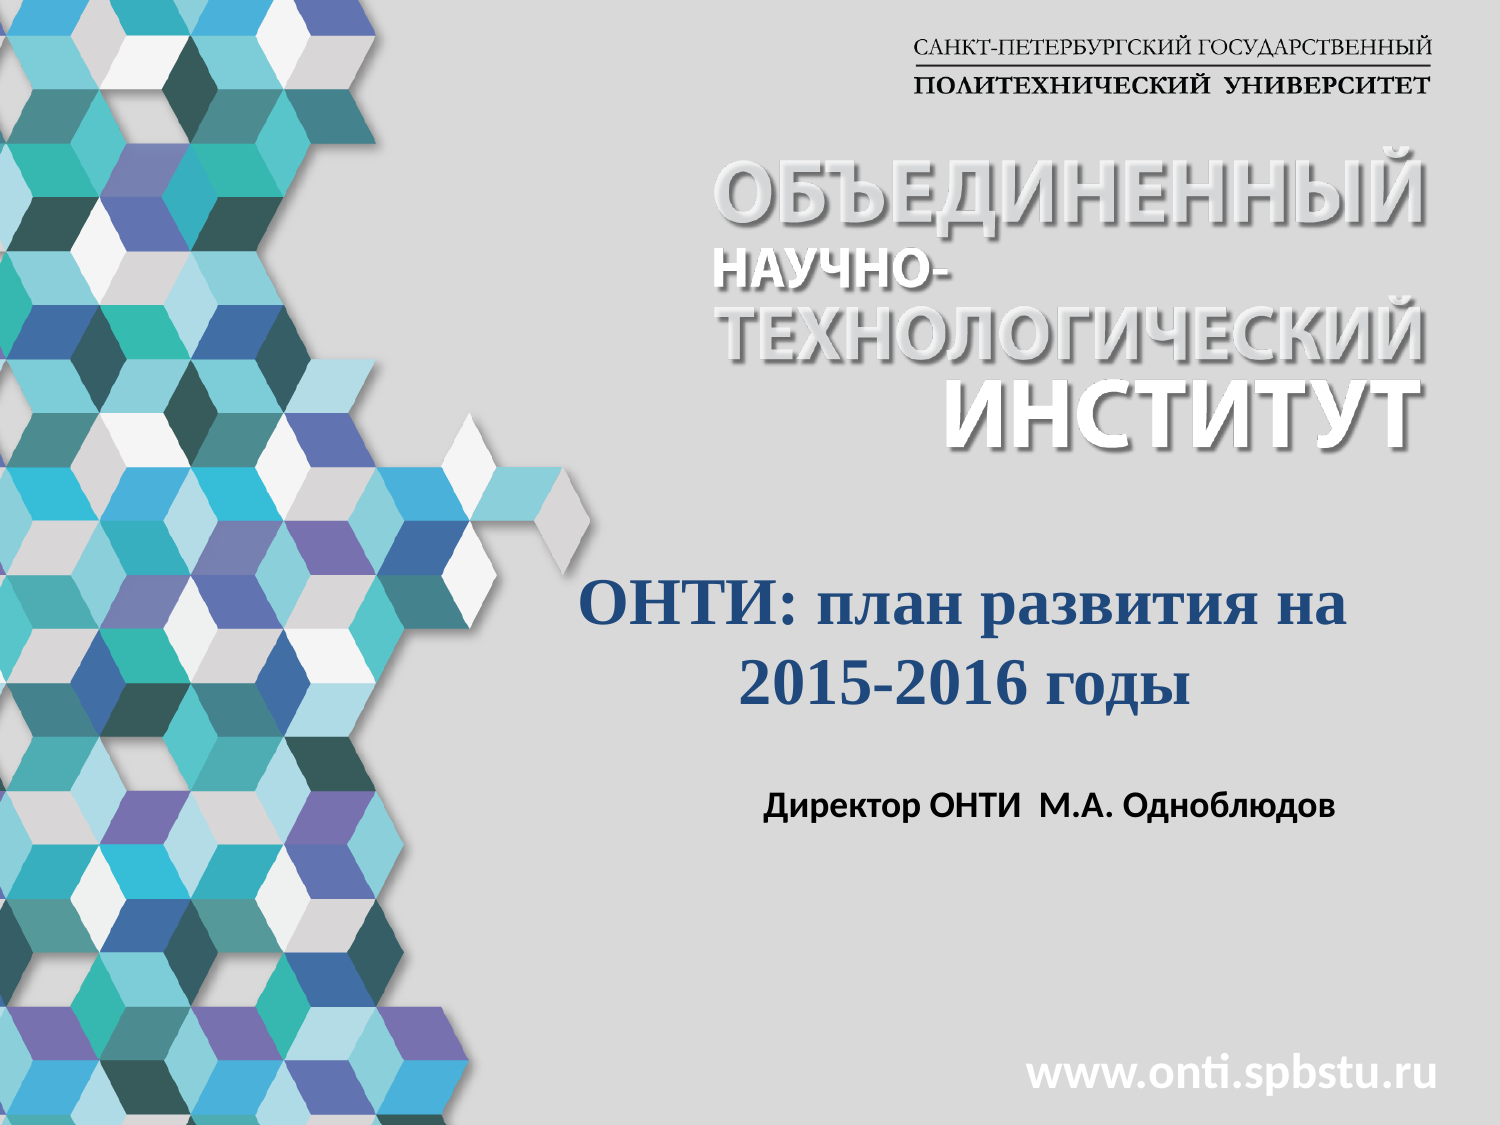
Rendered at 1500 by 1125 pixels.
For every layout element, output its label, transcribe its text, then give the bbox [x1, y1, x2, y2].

picture [913, 34, 1433, 94]
picture [0, 0, 610, 1125]
picture [714, 146, 1430, 458]
text_box www.onti.spbstu.ru [714, 1031, 1454, 1106]
text_box ОНТИ: план развития на 2015-2016 годы [613, 550, 1477, 726]
text_box Директор ОНТИ М.А. Одноблюдов [613, 0, 1500, 1125]
